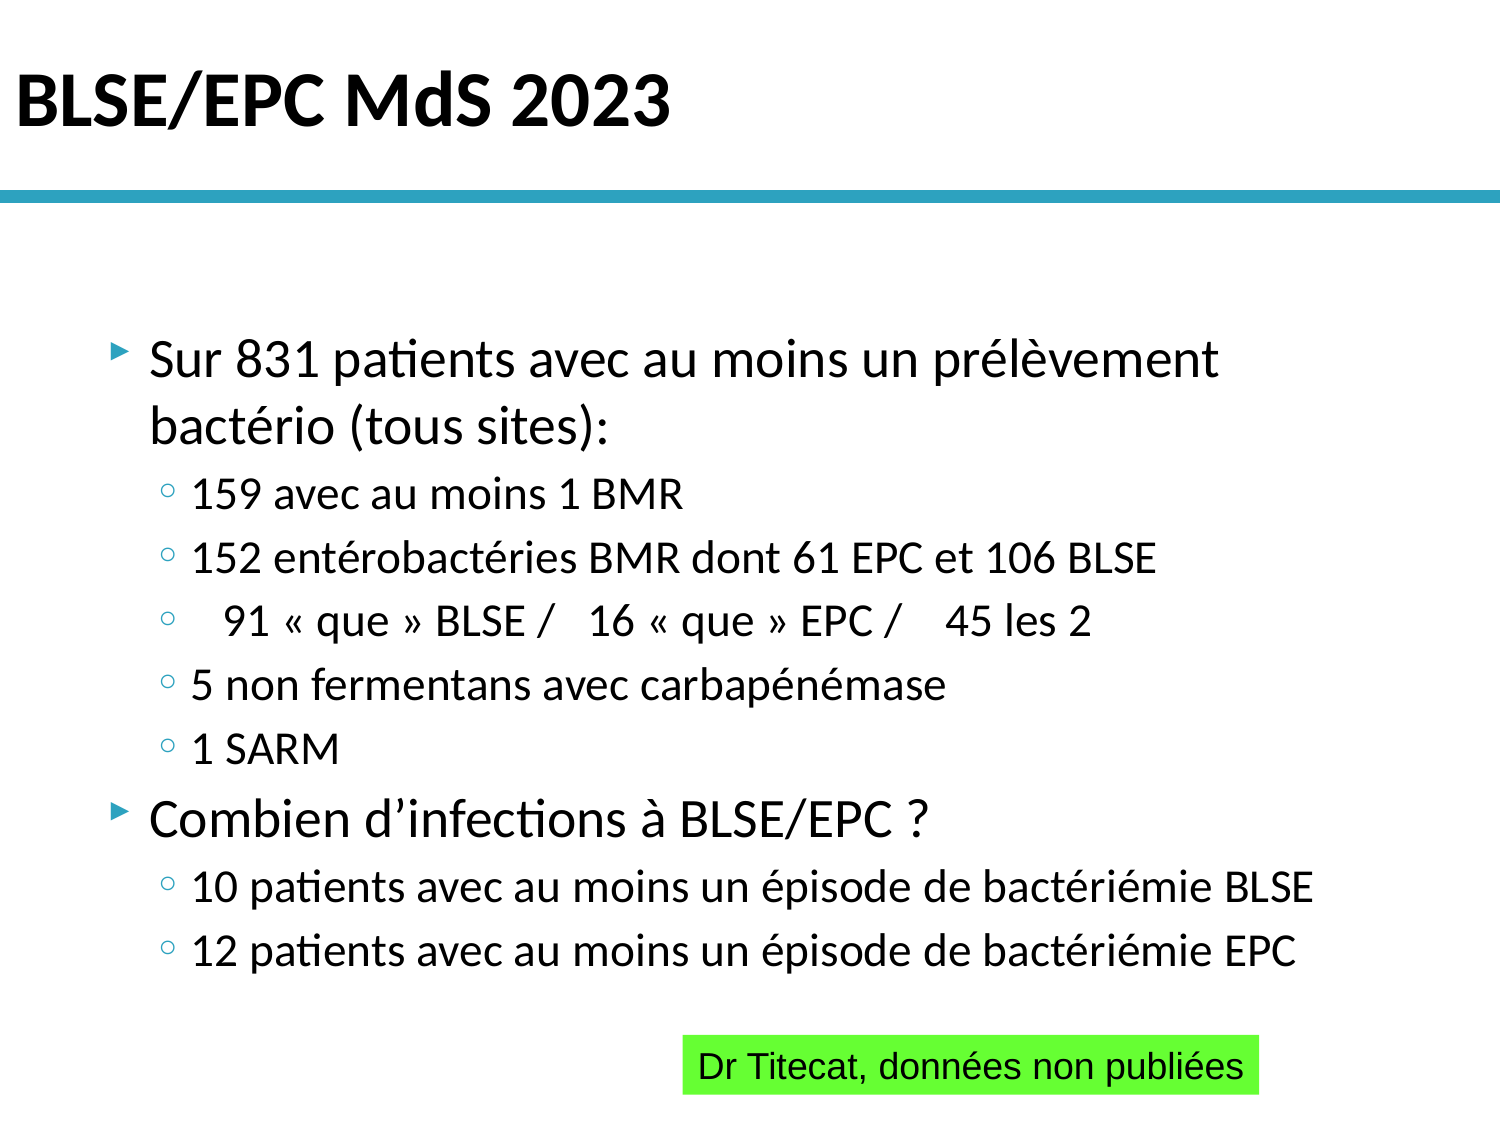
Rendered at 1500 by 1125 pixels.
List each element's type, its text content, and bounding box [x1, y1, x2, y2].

list Sur 831 patients avec au moins un prélèvement bactério (tous sites): 159 avec au moins 1 BMR 152 entérobactéries BMR dont 61 EPC et 106 BLSE 91 « que » BLSE / 16 « que » EPC / 45 les 2 5 non fermentans avec carbapénémase 1 SARM Combien d’infections à BLSE/EPC ? 10 patients avec au moins un épisode de bactériémie BLSE 12 patients avec au moins un épisode de bactériémie EPC [74, 314, 1426, 986]
text_box Dr Titecat, données non publiées [682, 1034, 1260, 1095]
title BLSE/EPC MdS 2023 [0, 0, 1500, 189]
